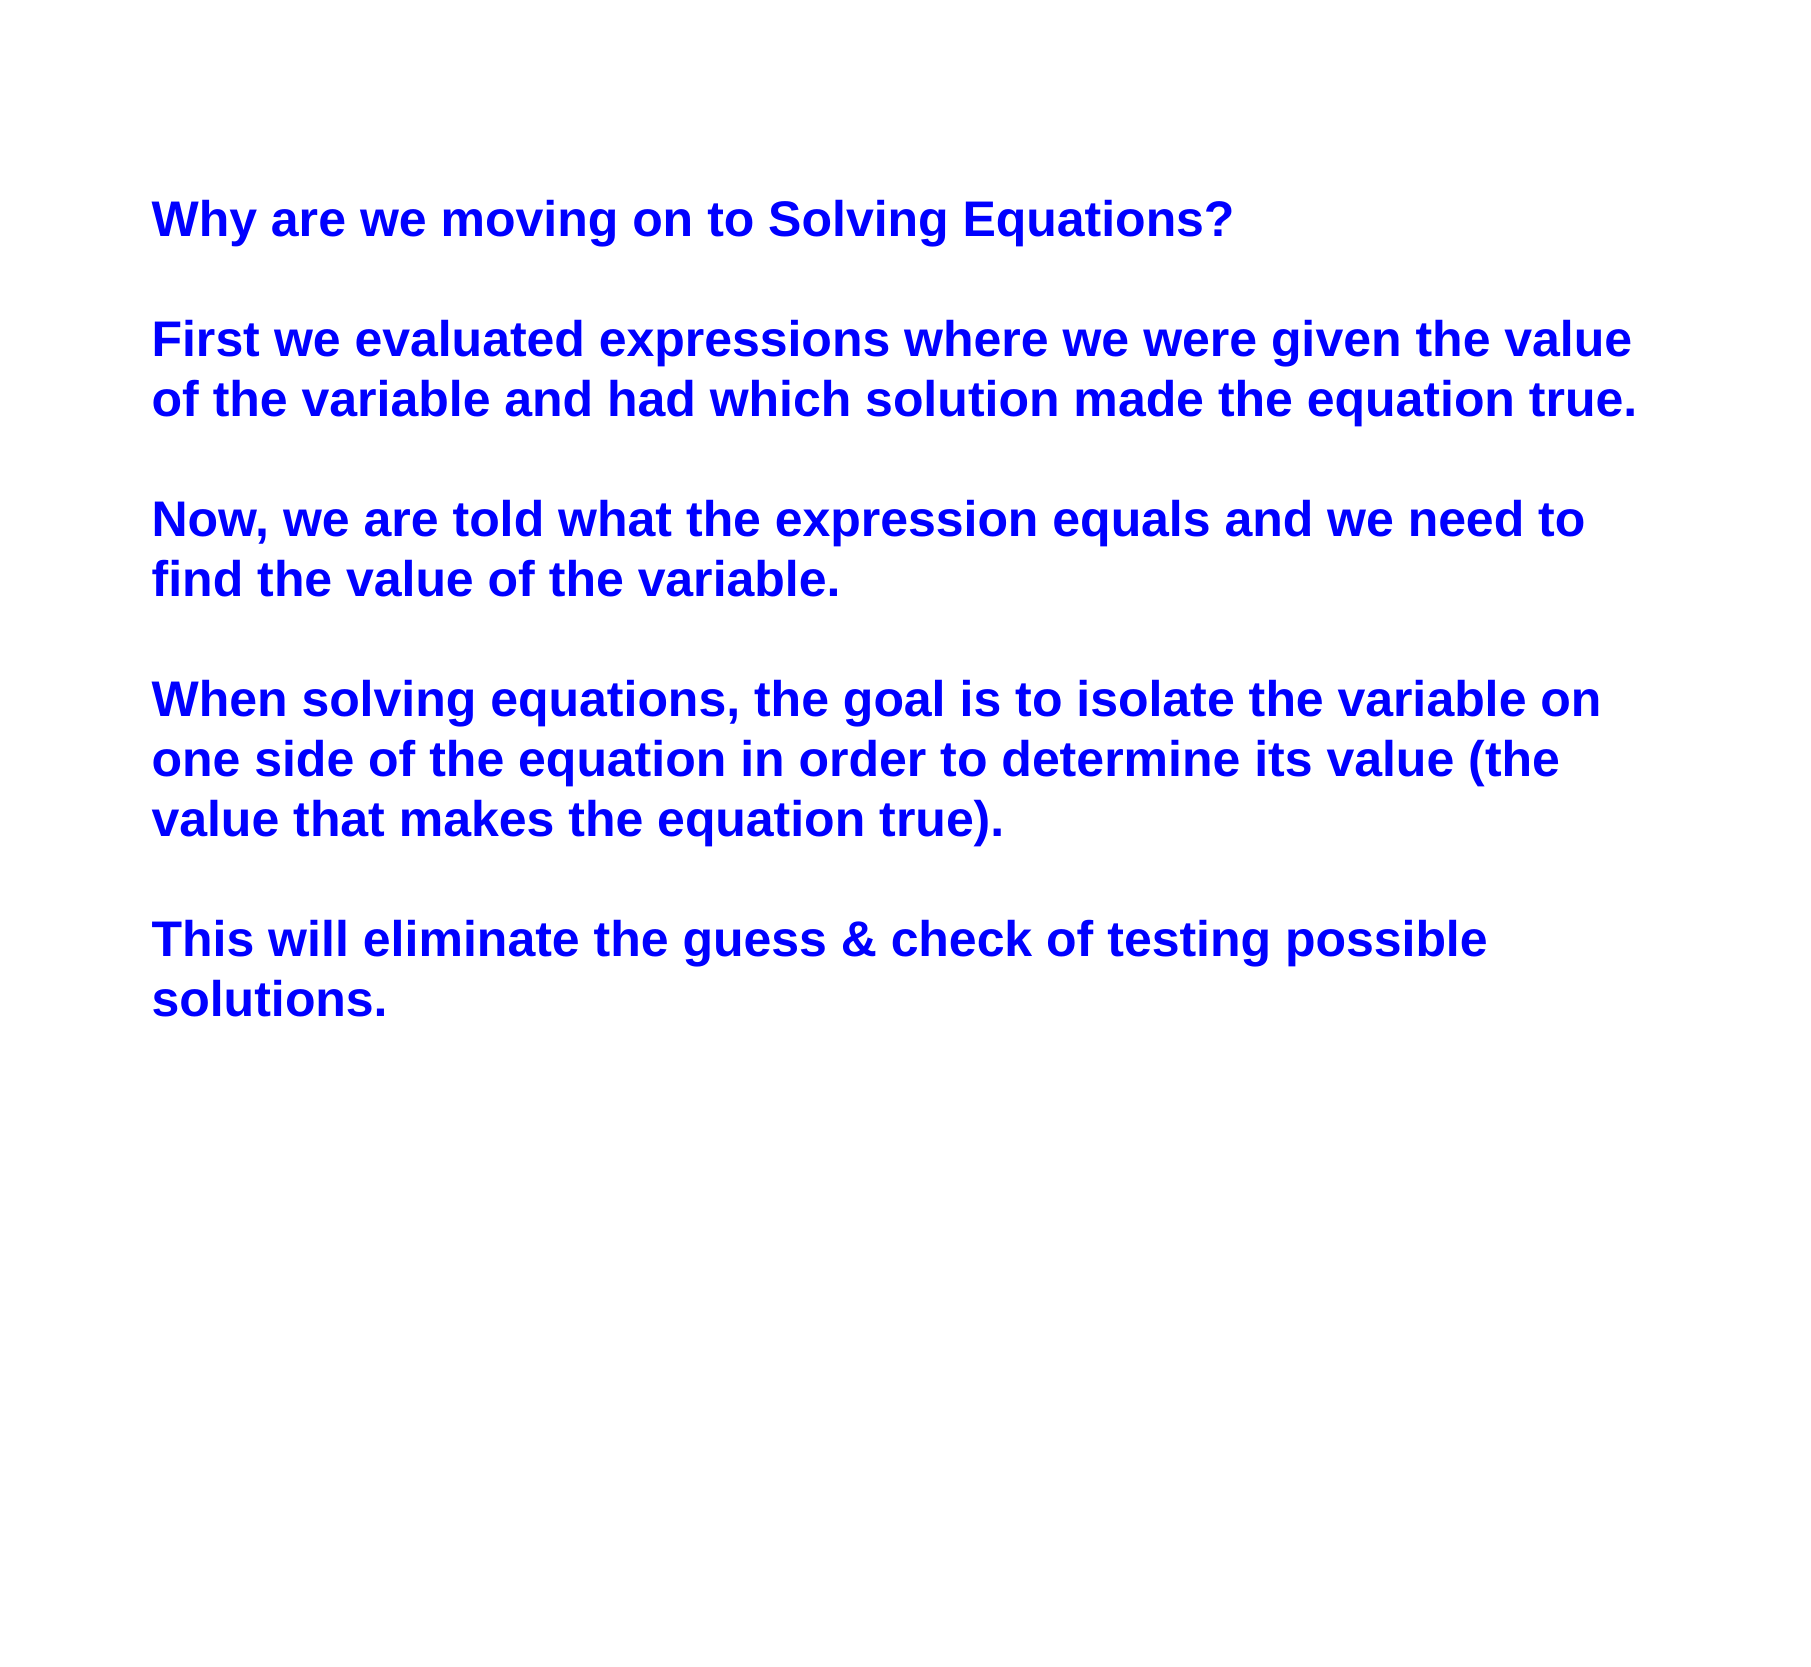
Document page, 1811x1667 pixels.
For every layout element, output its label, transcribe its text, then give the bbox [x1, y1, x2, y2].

text_box Why are we moving on to Solving Equations? First we evaluated expressions where we were given the value of the variable and had which solution made the equation true. Now, we are told what the expression equals and we need to find the value of the variable. When solving equations, the goal is to isolate the variable on one side of the equation in order to determine its value (the value that makes the equation true). This will eliminate the guess & check of testing possible solutions. [134, 177, 1811, 1036]
